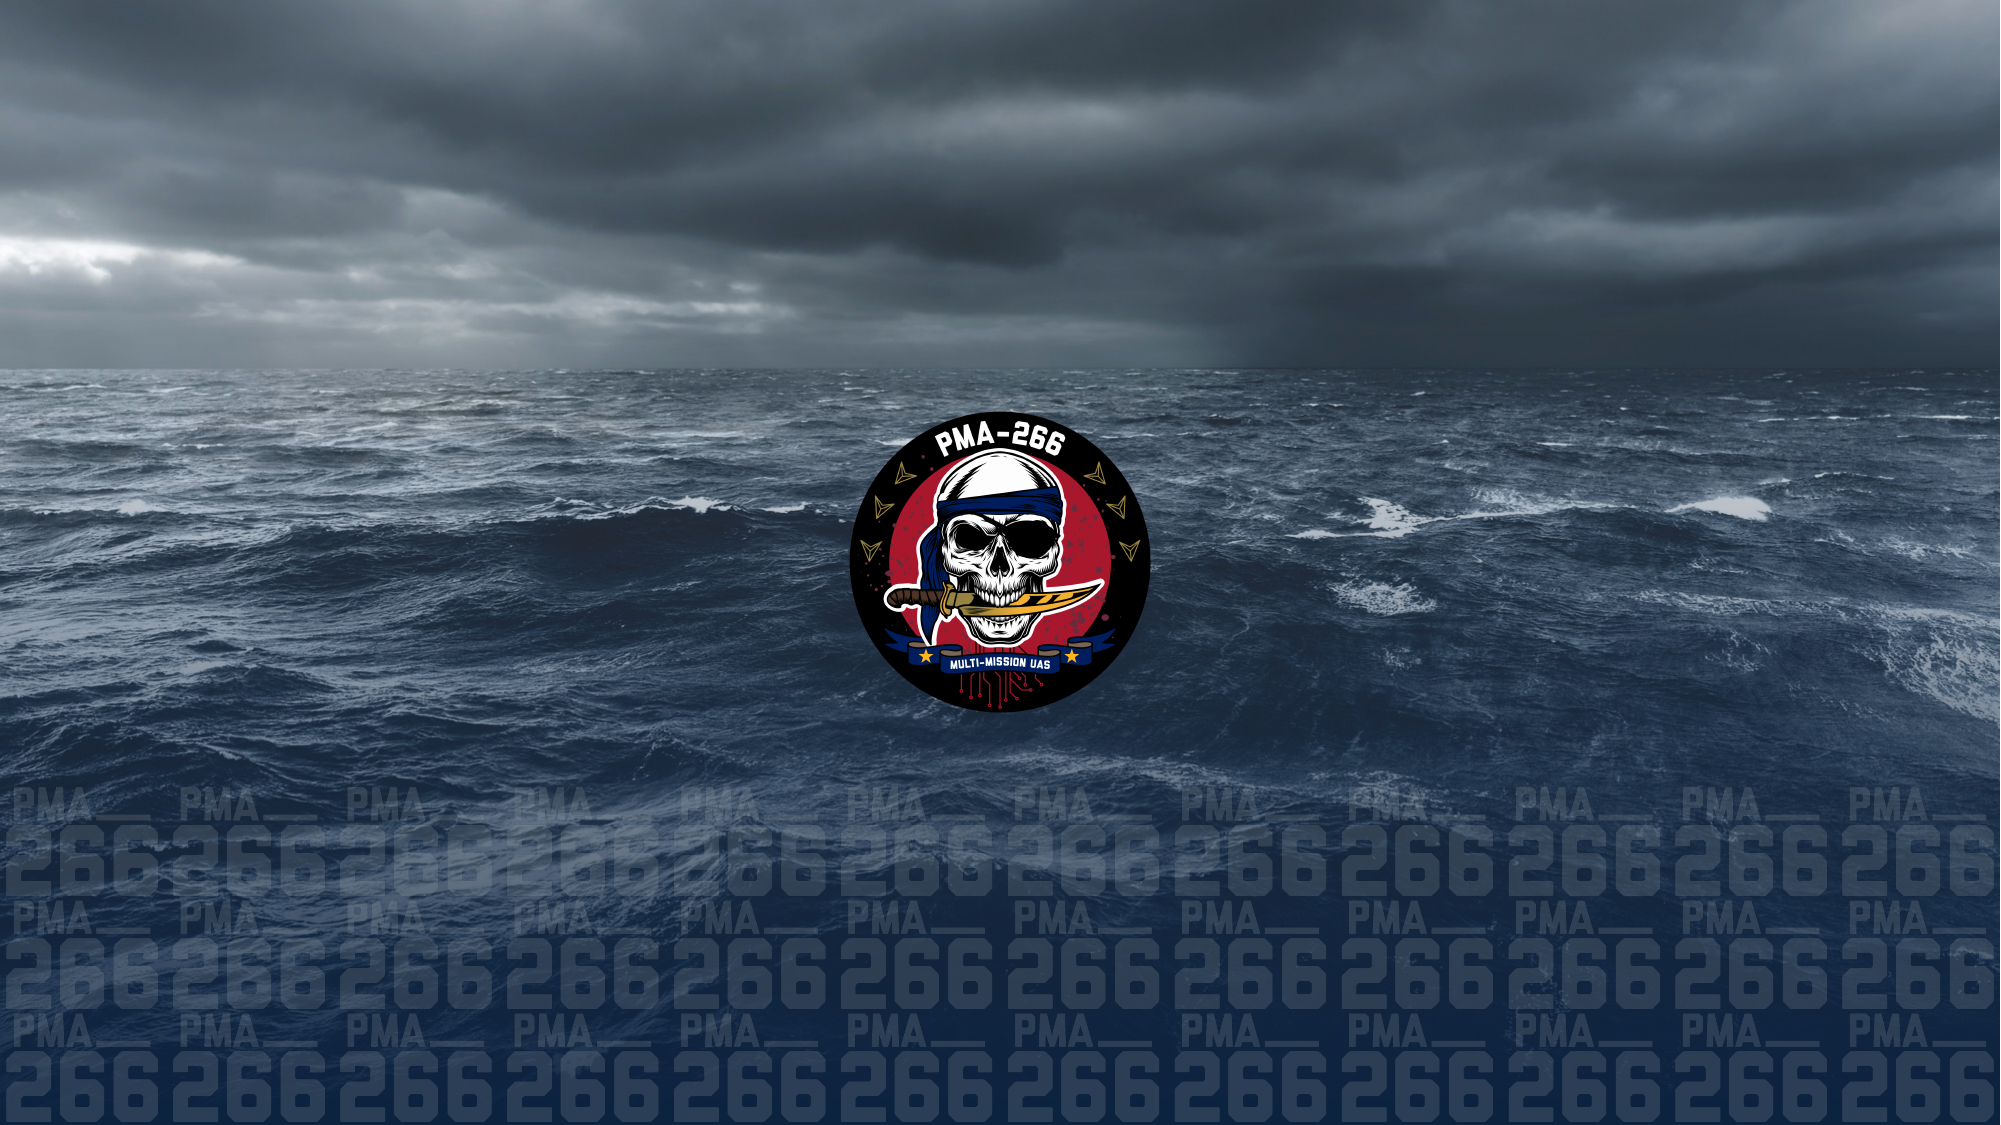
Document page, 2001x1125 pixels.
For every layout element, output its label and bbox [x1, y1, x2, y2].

picture [0, 0, 2000, 980]
picture [6, 1000, 1994, 1004]
